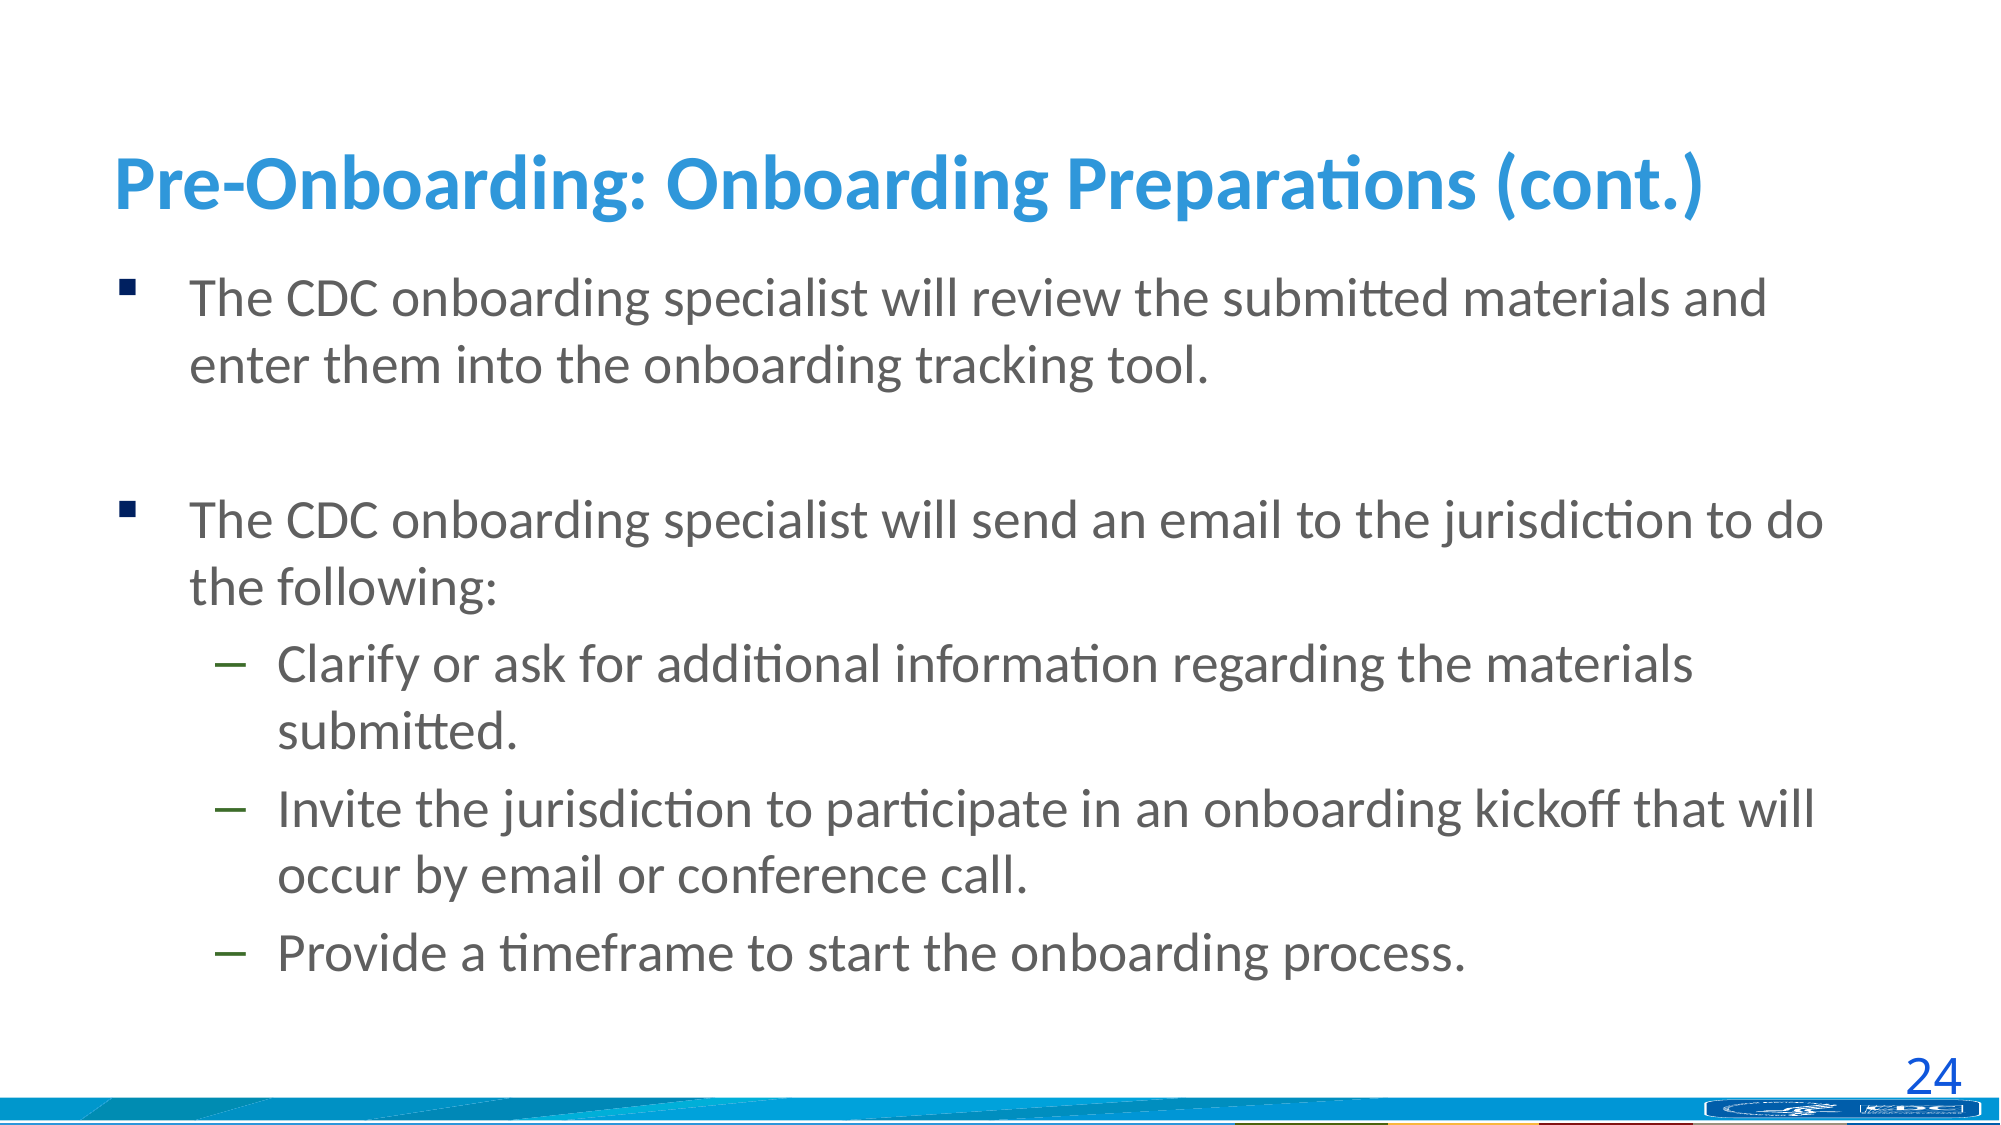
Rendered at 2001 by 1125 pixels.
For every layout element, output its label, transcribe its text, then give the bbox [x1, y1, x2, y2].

list The CDC onboarding specialist will review the submitted materials and enter them into the onboarding tracking tool. The CDC onboarding specialist will send an email to the jurisdiction to do the following: Clarify or ask for additional information regarding the materials submitted. Invite the jurisdiction to participate in an onboarding kickoff that will occur by email or conference call. Provide a timeframe to start the onboarding process. [99, 253, 1900, 985]
title Pre-Onboarding: Onboarding Preparations (cont.) [99, 45, 1900, 233]
